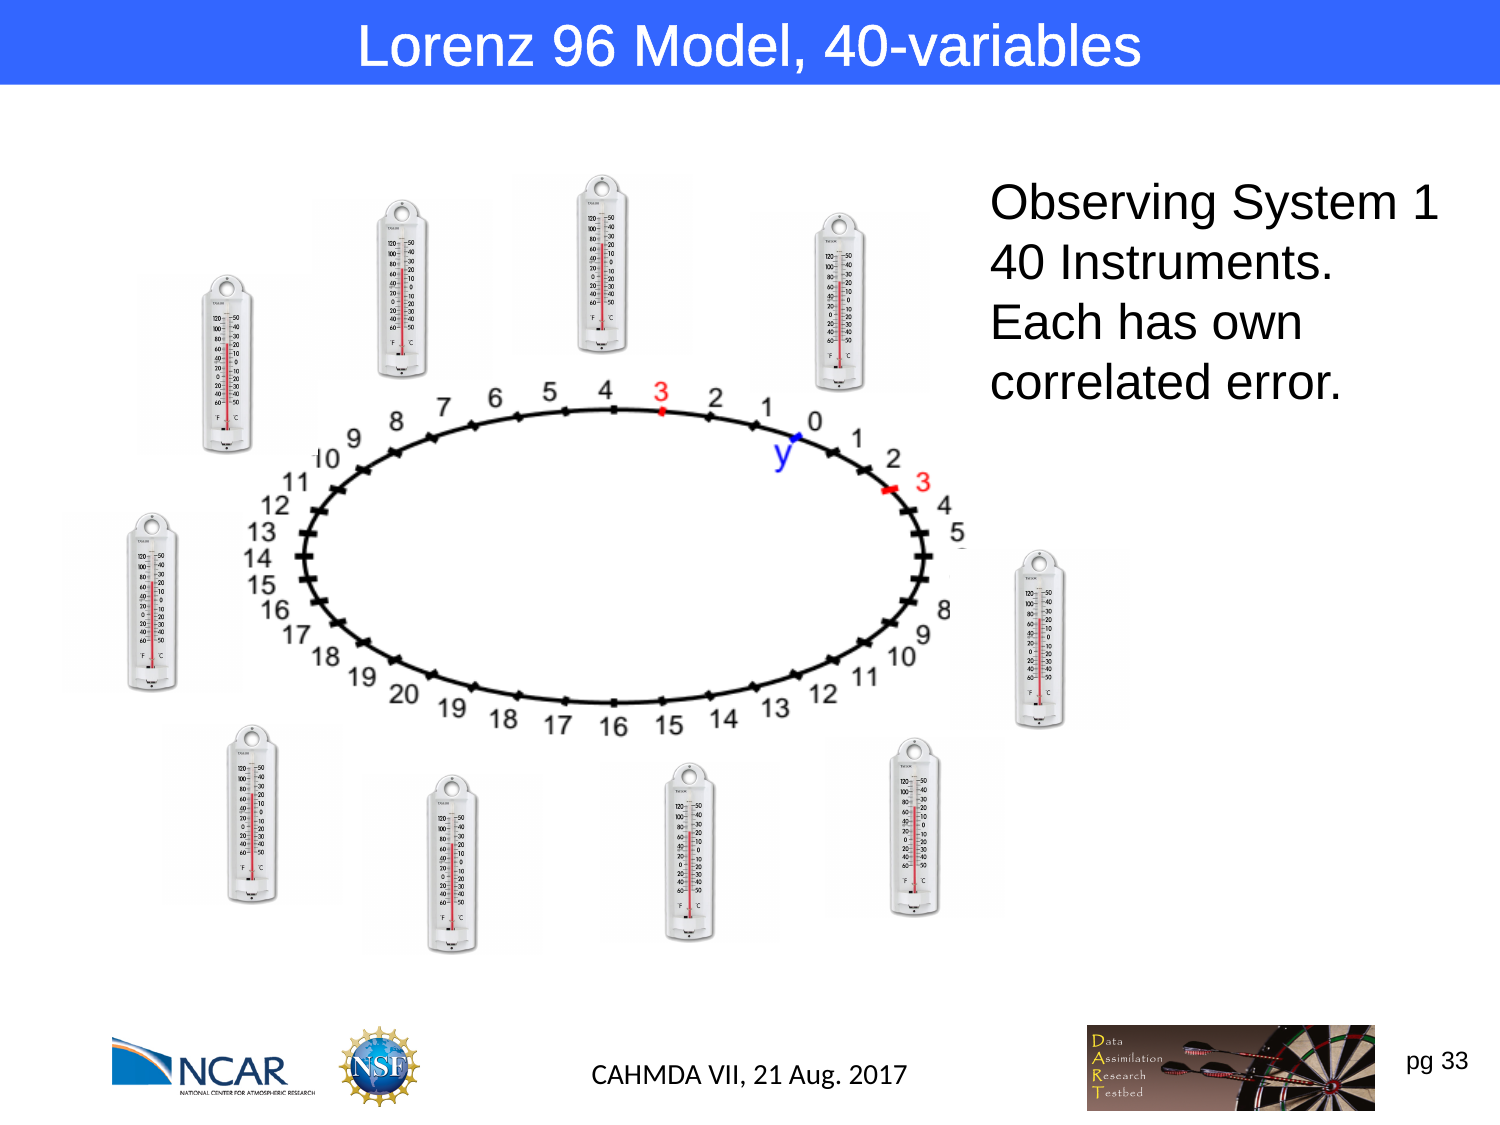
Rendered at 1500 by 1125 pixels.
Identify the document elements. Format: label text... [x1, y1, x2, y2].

picture [112, 1037, 315, 1095]
picture [512, 174, 693, 356]
picture [62, 199, 1131, 918]
picture [599, 762, 781, 943]
picture [337, 1024, 421, 1108]
text_box Lorenz 96 Model, 40-variables [0, 0, 1500, 85]
picture [362, 774, 543, 956]
footer CAHMDA VII, 21 Aug. 2017 [512, 1042, 988, 1103]
picture [1087, 1025, 1375, 1111]
text_box Observing System 1 40 Instruments. Each has own correlated error. [975, 162, 1475, 418]
